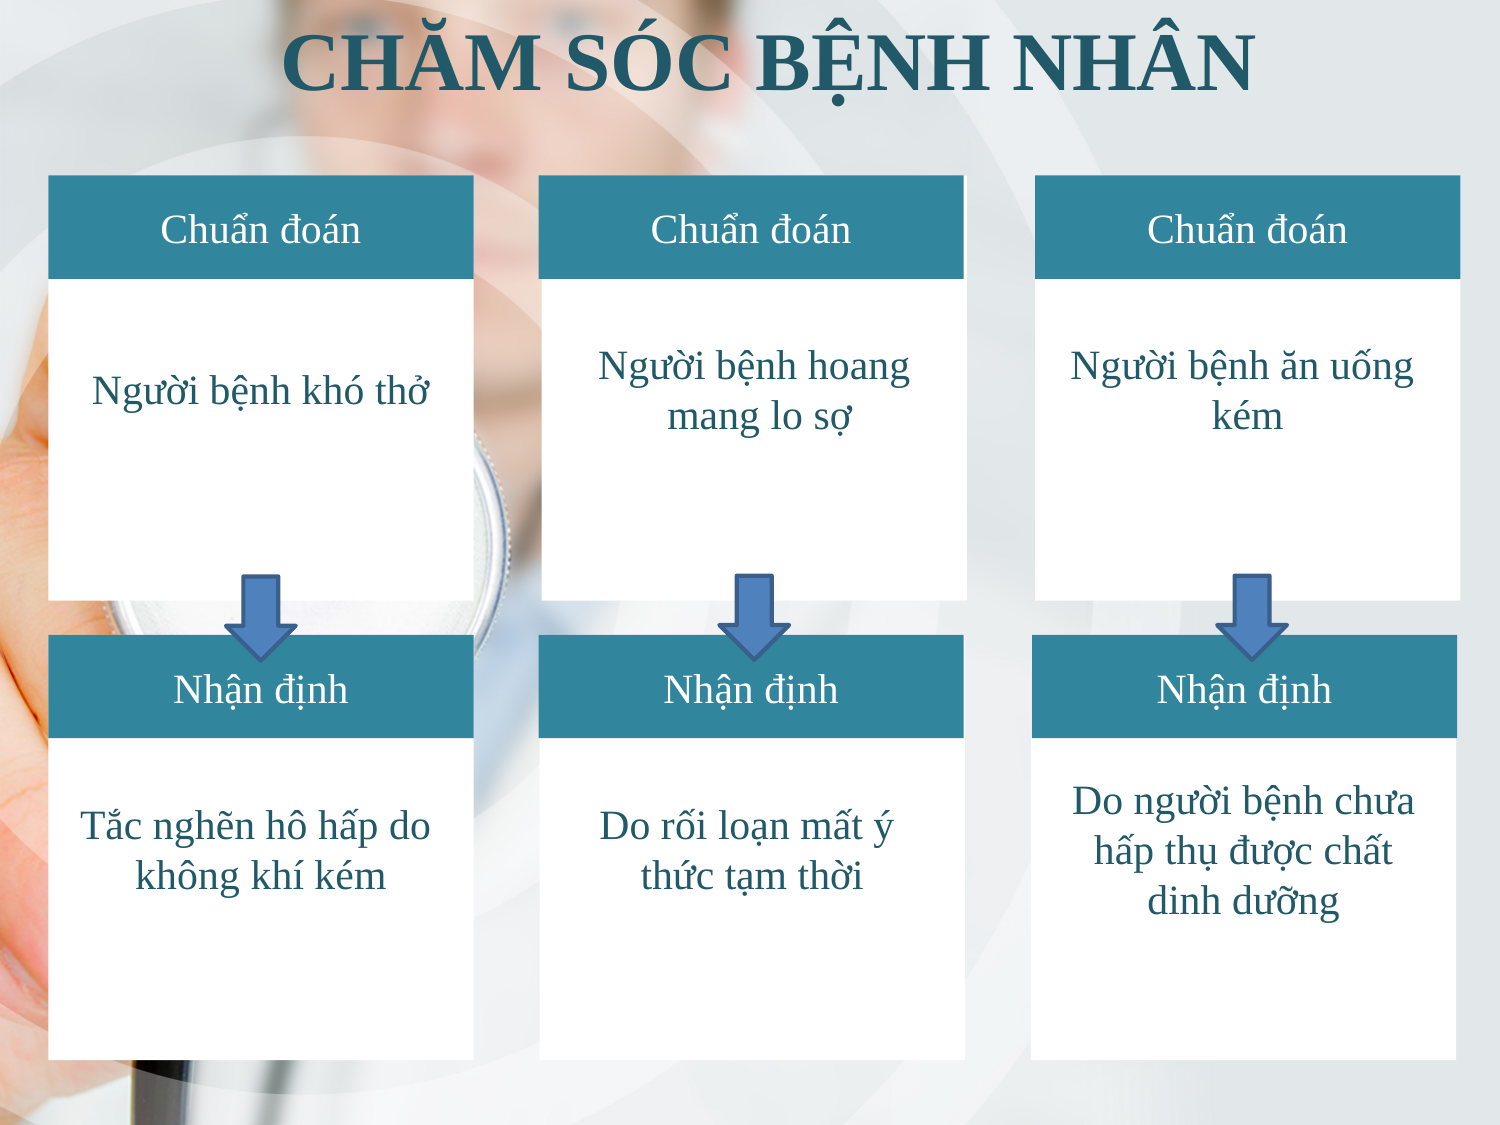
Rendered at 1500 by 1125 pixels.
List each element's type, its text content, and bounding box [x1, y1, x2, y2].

text_box Người bệnh khó thở [46, 281, 476, 603]
text_box Người bệnh hoang mang lo sợ [540, 173, 969, 603]
title CHĂM SÓC BỆNH NHÂN [265, 0, 1500, 176]
text_box Do rối loạn mất ý thức tạm thời [538, 633, 967, 1062]
text_box Nhận định [1030, 633, 1459, 740]
text_box [224, 574, 298, 663]
text_box [1215, 573, 1289, 662]
text_box Người bệnh ăn uống kém [1033, 280, 1462, 603]
text_box Nhận định [536, 633, 966, 740]
text_box Nhận định [46, 633, 476, 740]
text_box Chuẩn đoán [1033, 173, 1462, 281]
text_box [717, 573, 792, 662]
picture [0, 0, 1500, 1125]
text_box Tắc nghẽn hô hấp do không khí kém [46, 740, 476, 1062]
text_box Chuẩn đoán [536, 173, 966, 281]
text_box Chuẩn đoán [46, 173, 476, 281]
text_box Do người bệnh chưa hấp thụ được chất dinh dưỡng [1029, 633, 1458, 1062]
